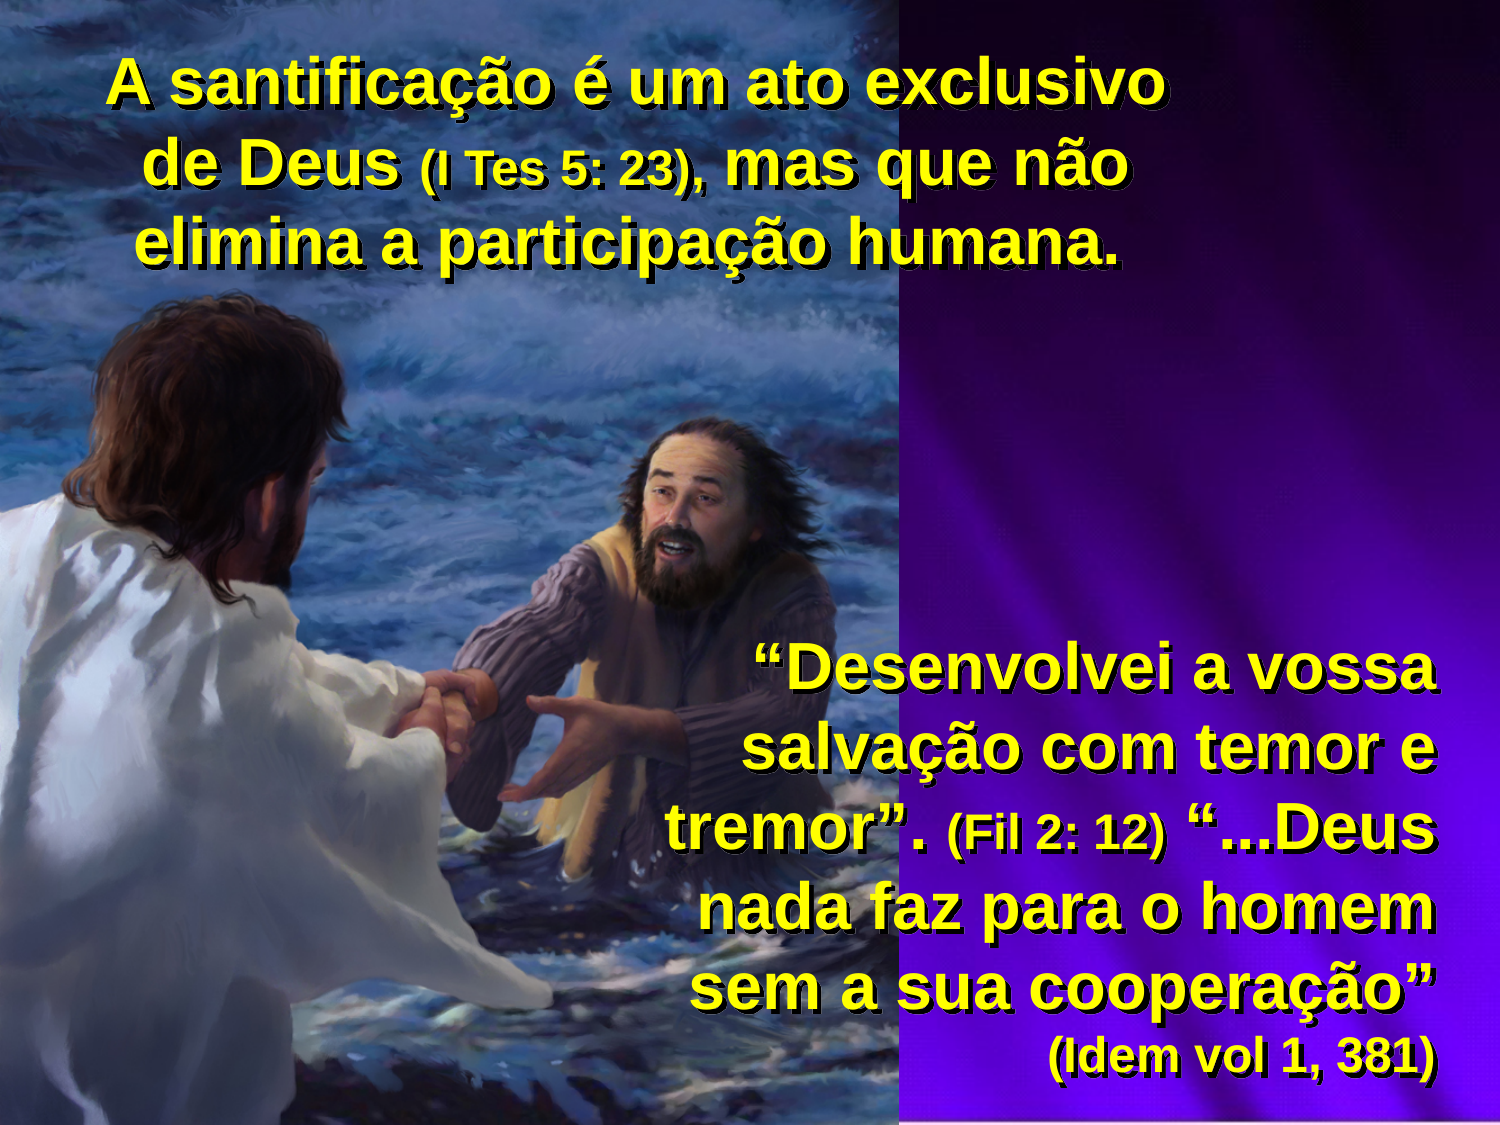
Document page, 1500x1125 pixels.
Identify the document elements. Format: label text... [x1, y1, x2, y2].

picture [0, 0, 1500, 1125]
text_box A santificação é um ato exclusivo de Deus (I Tes 5: 23), mas que não elimina a participação humana. [64, 30, 1209, 398]
list “Desenvolvei a vossa salvação com temor e tremor”. (Fil 2: 12) “...Deus nada faz para o homem sem a sua cooperação” (Idem vol 1, 381) [577, 615, 1452, 1100]
